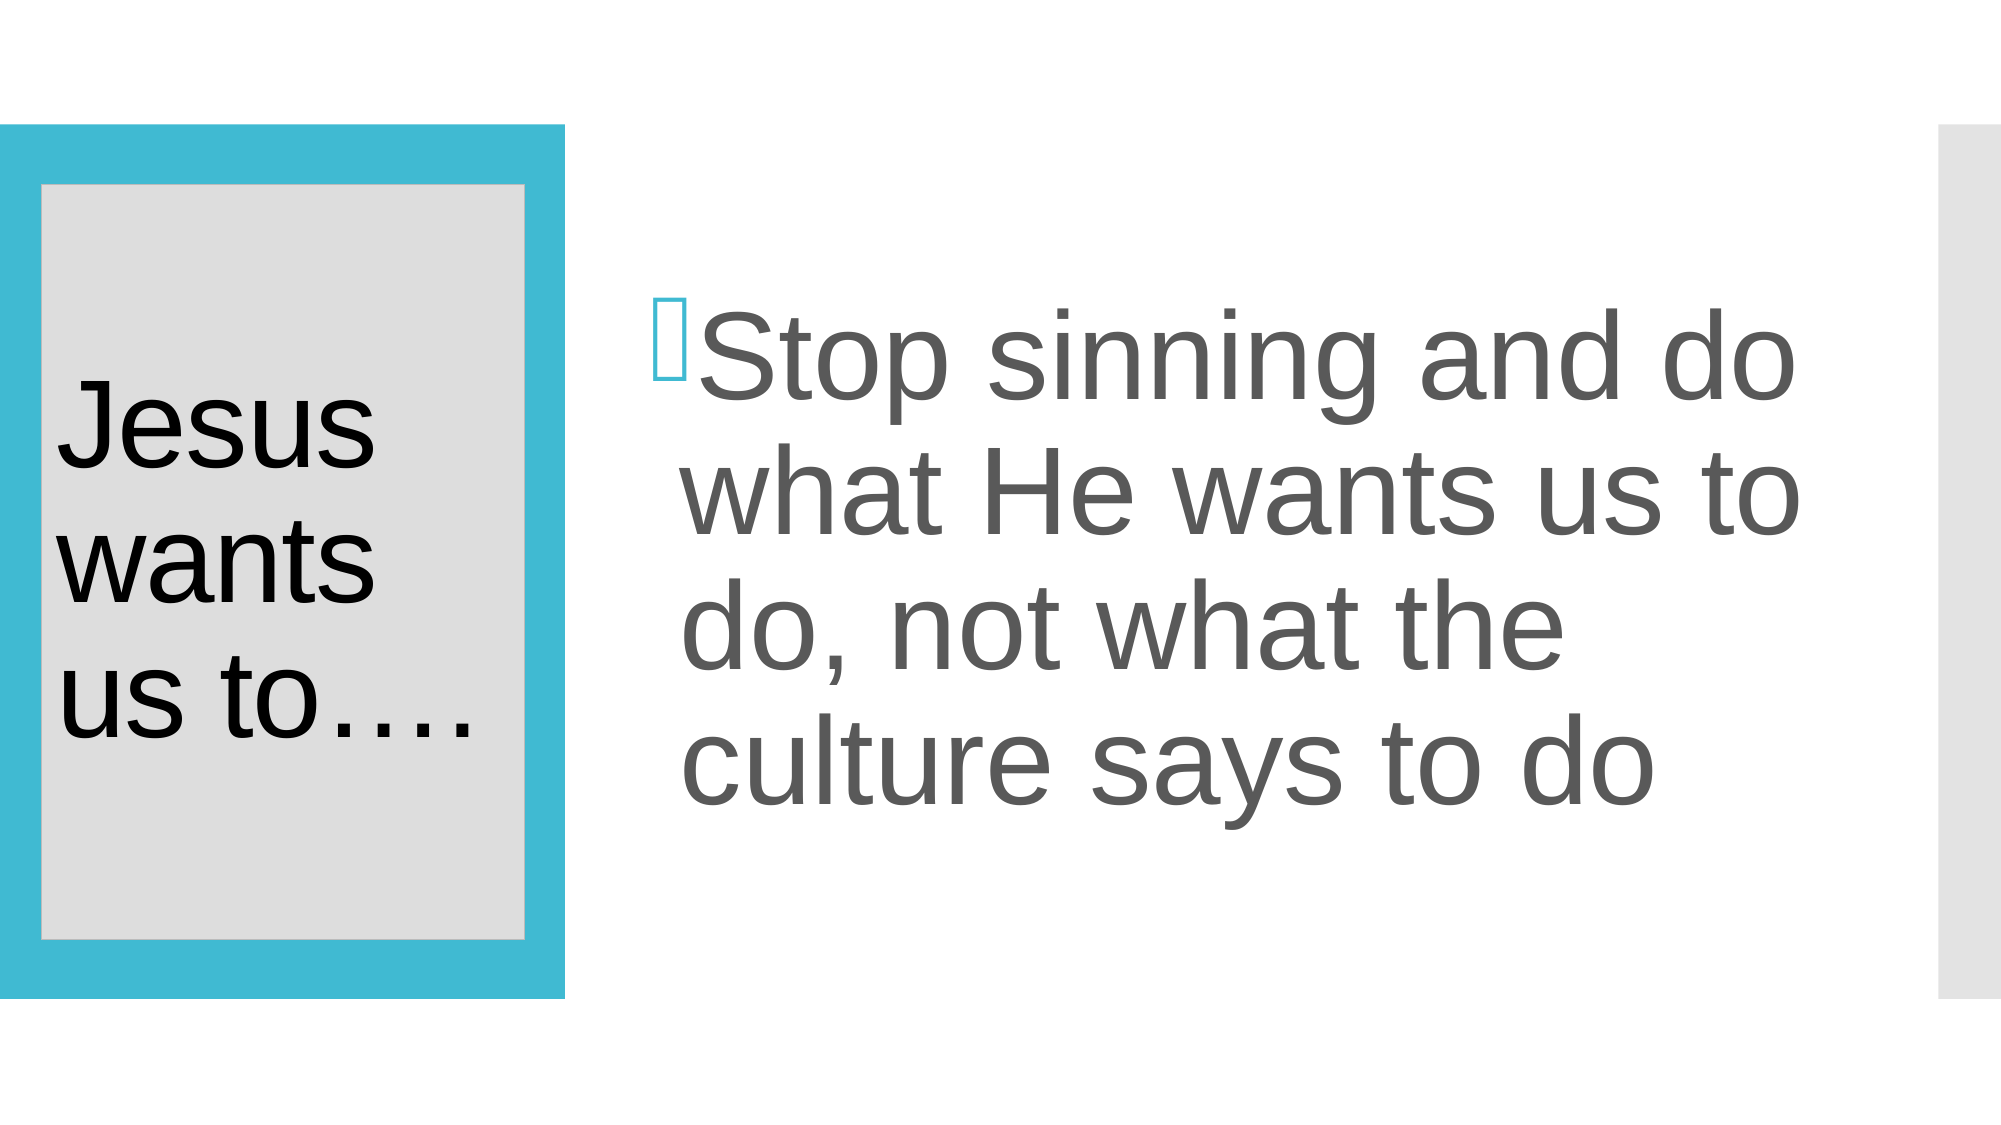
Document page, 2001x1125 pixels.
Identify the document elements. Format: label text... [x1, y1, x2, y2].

list Stop sinning and do what He wants us to do, not what the culture says to do [634, 141, 1835, 982]
title Jesus wants us to…. [41, 184, 525, 940]
